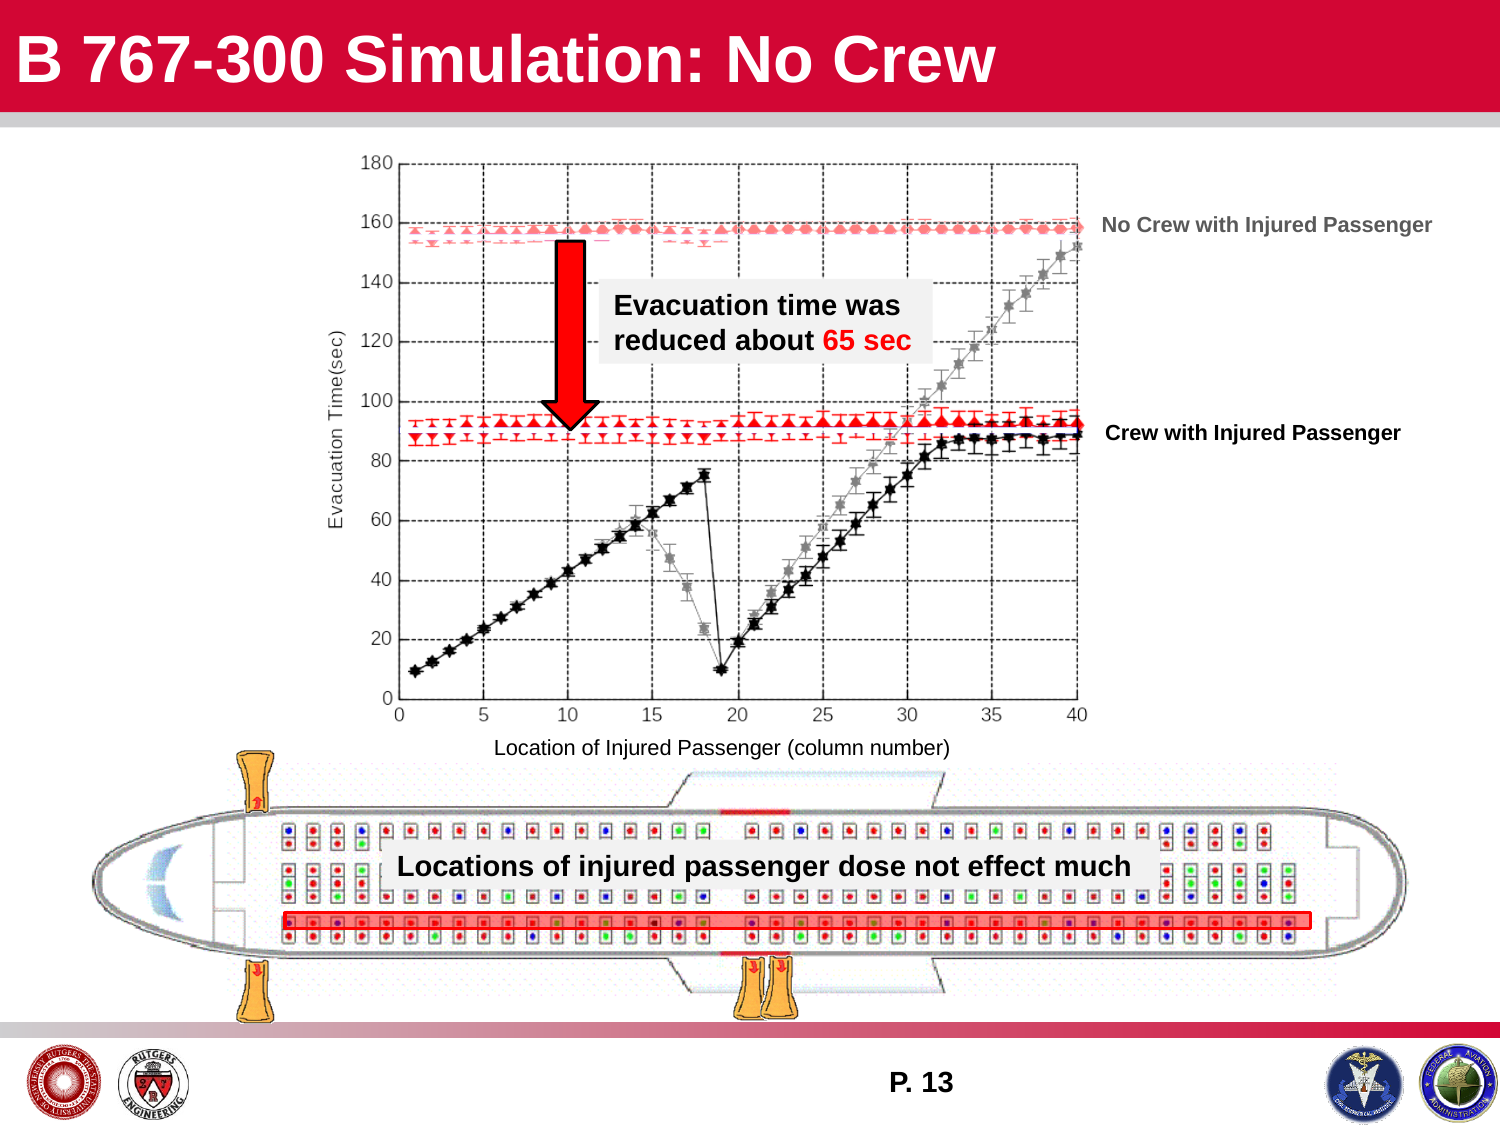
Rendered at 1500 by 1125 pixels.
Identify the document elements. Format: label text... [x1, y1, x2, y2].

text_box No Crew with Injured Passenger [1166, 203, 1497, 245]
picture [1324, 1044, 1404, 1125]
picture [117, 1048, 189, 1120]
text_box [234, 747, 799, 1025]
picture [1416, 1041, 1500, 1125]
slide_number P. 13 [859, 1060, 984, 1117]
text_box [802, 762, 1426, 1001]
title B 767-300 Simulation: No Crew [0, 0, 1500, 112]
text_box Crew with Injured Passenger [1166, 411, 1500, 453]
picture [284, 113, 1161, 771]
picture [25, 1043, 102, 1122]
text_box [74, 762, 229, 1001]
